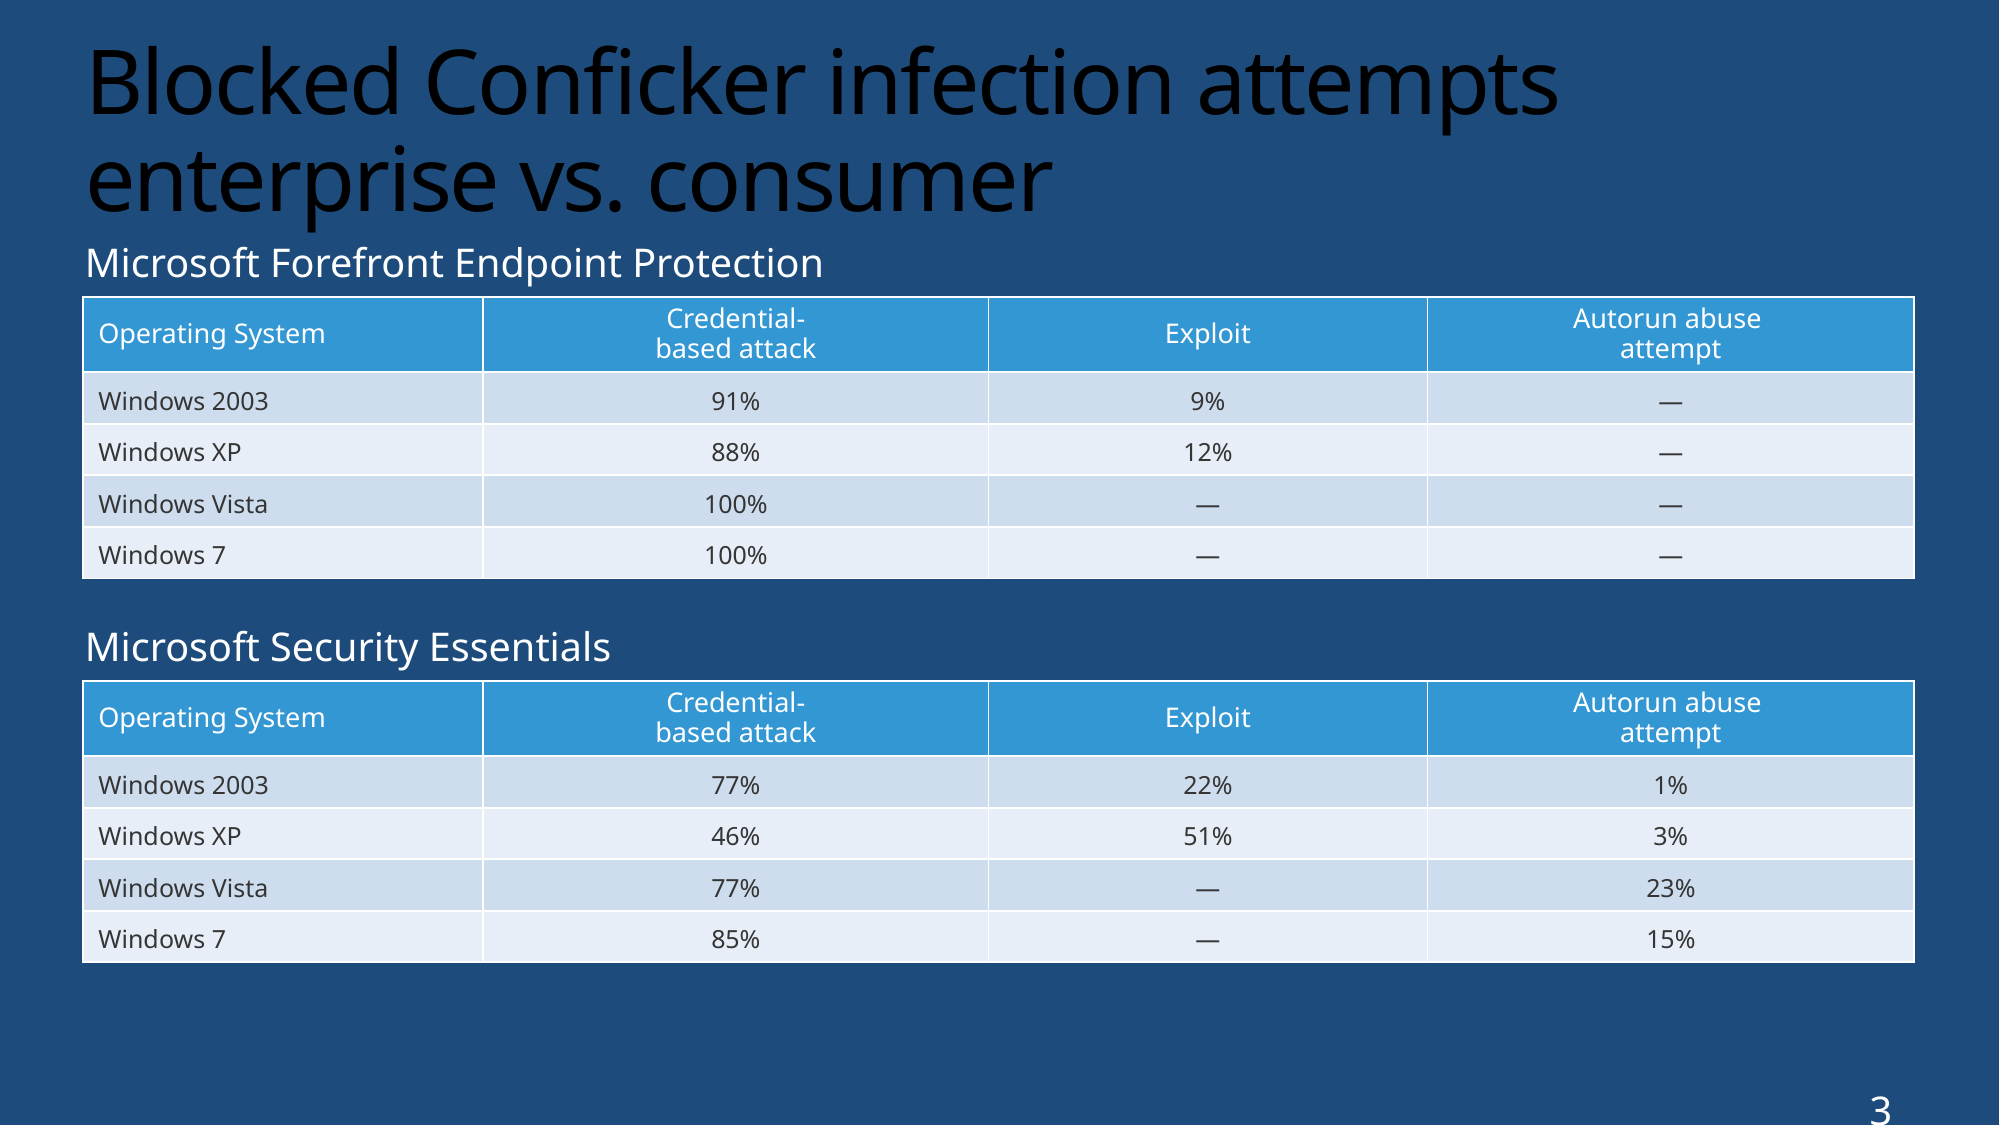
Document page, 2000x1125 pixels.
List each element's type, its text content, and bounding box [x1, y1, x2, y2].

table_cell — [1428, 373, 1913, 423]
table_cell 77% [484, 757, 988, 807]
table_cell Windows 2003 [84, 373, 482, 423]
table_cell Windows Vista [84, 476, 482, 526]
table_cell 23% [1428, 860, 1913, 910]
table_header Credential- based attack [484, 298, 988, 371]
table_cell 85% [484, 912, 988, 961]
table_cell — [1428, 476, 1913, 526]
table_cell 15% [1428, 912, 1913, 961]
slide_number 35 [1849, 1075, 1933, 1125]
table_cell 77% [484, 860, 988, 910]
table_cell 100% [484, 528, 988, 578]
table_header Exploit [989, 298, 1427, 371]
table_cell 88% [484, 425, 988, 474]
table_cell Windows XP [84, 425, 482, 474]
table_cell 46% [484, 809, 988, 858]
table_header Autorun abuse attempt [1428, 298, 1913, 371]
table_cell — [989, 476, 1427, 526]
table_cell 12% [989, 425, 1427, 474]
table_cell Windows 7 [84, 912, 482, 961]
table_cell — [989, 860, 1427, 910]
table_header Operating System [84, 682, 482, 755]
table_cell — [1428, 528, 1913, 578]
table_header Exploit [989, 682, 1427, 755]
table_cell — [1428, 425, 1913, 474]
text_box Microsoft Security Essentials [85, 622, 1301, 670]
table_header Credential- based attack [484, 682, 988, 755]
table_cell 22% [989, 757, 1427, 807]
table_cell 100% [484, 476, 988, 526]
table_cell Windows Vista [84, 860, 482, 910]
table_cell 51% [989, 809, 1427, 858]
table_cell — [989, 528, 1427, 578]
table_cell Windows 7 [84, 528, 482, 578]
table_cell — [989, 912, 1427, 961]
table_cell 3% [1428, 809, 1913, 858]
text_box Microsoft Forefront Endpoint Protection [85, 238, 1301, 286]
title Blocked Conficker infection attempts enterprise vs. consumer [85, 37, 1914, 232]
table_cell Windows XP [84, 809, 482, 858]
table_cell Windows 2003 [84, 757, 482, 807]
table_cell 91% [484, 373, 988, 423]
table_header Autorun abuse attempt [1428, 682, 1913, 755]
table_header Operating System [84, 298, 482, 371]
table_cell 1% [1428, 757, 1913, 807]
table_cell 9% [989, 373, 1427, 423]
